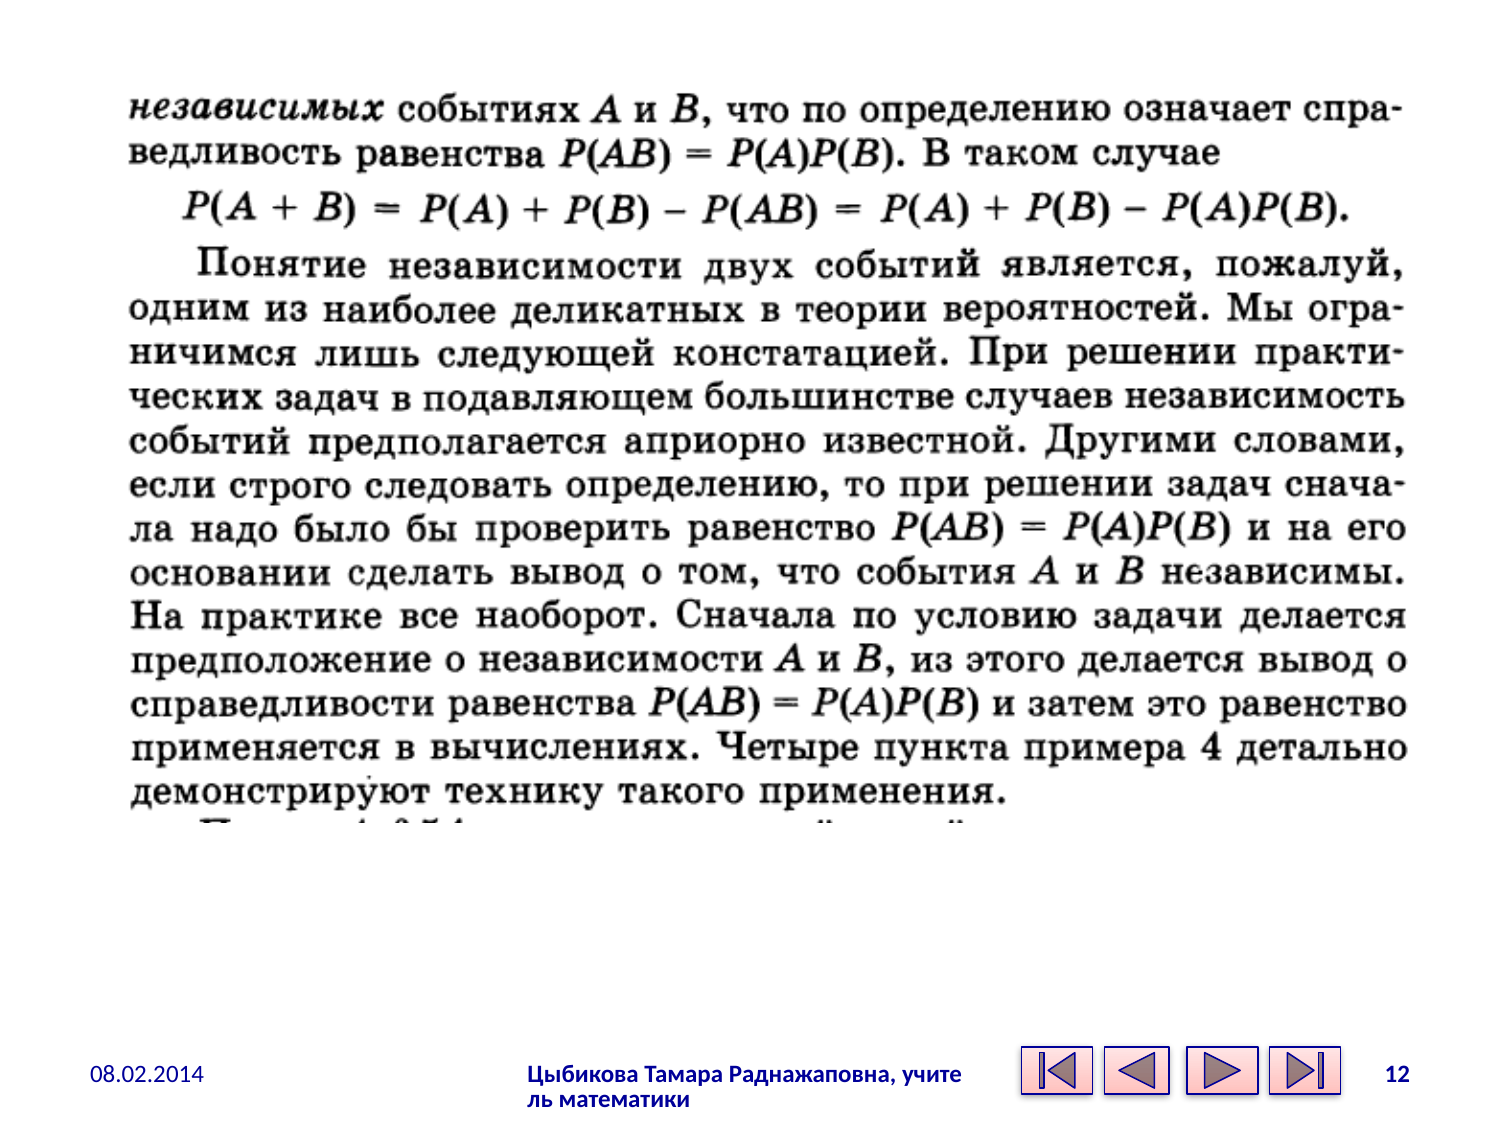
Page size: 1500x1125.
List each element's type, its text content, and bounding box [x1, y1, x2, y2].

picture [88, 69, 1436, 823]
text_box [1021, 1046, 1341, 1095]
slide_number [75, 1042, 425, 1103]
footer Цыбикова Тамара Раднажаповна, учитель математики [512, 1042, 988, 1103]
slide_number 12 [1074, 1042, 1425, 1103]
